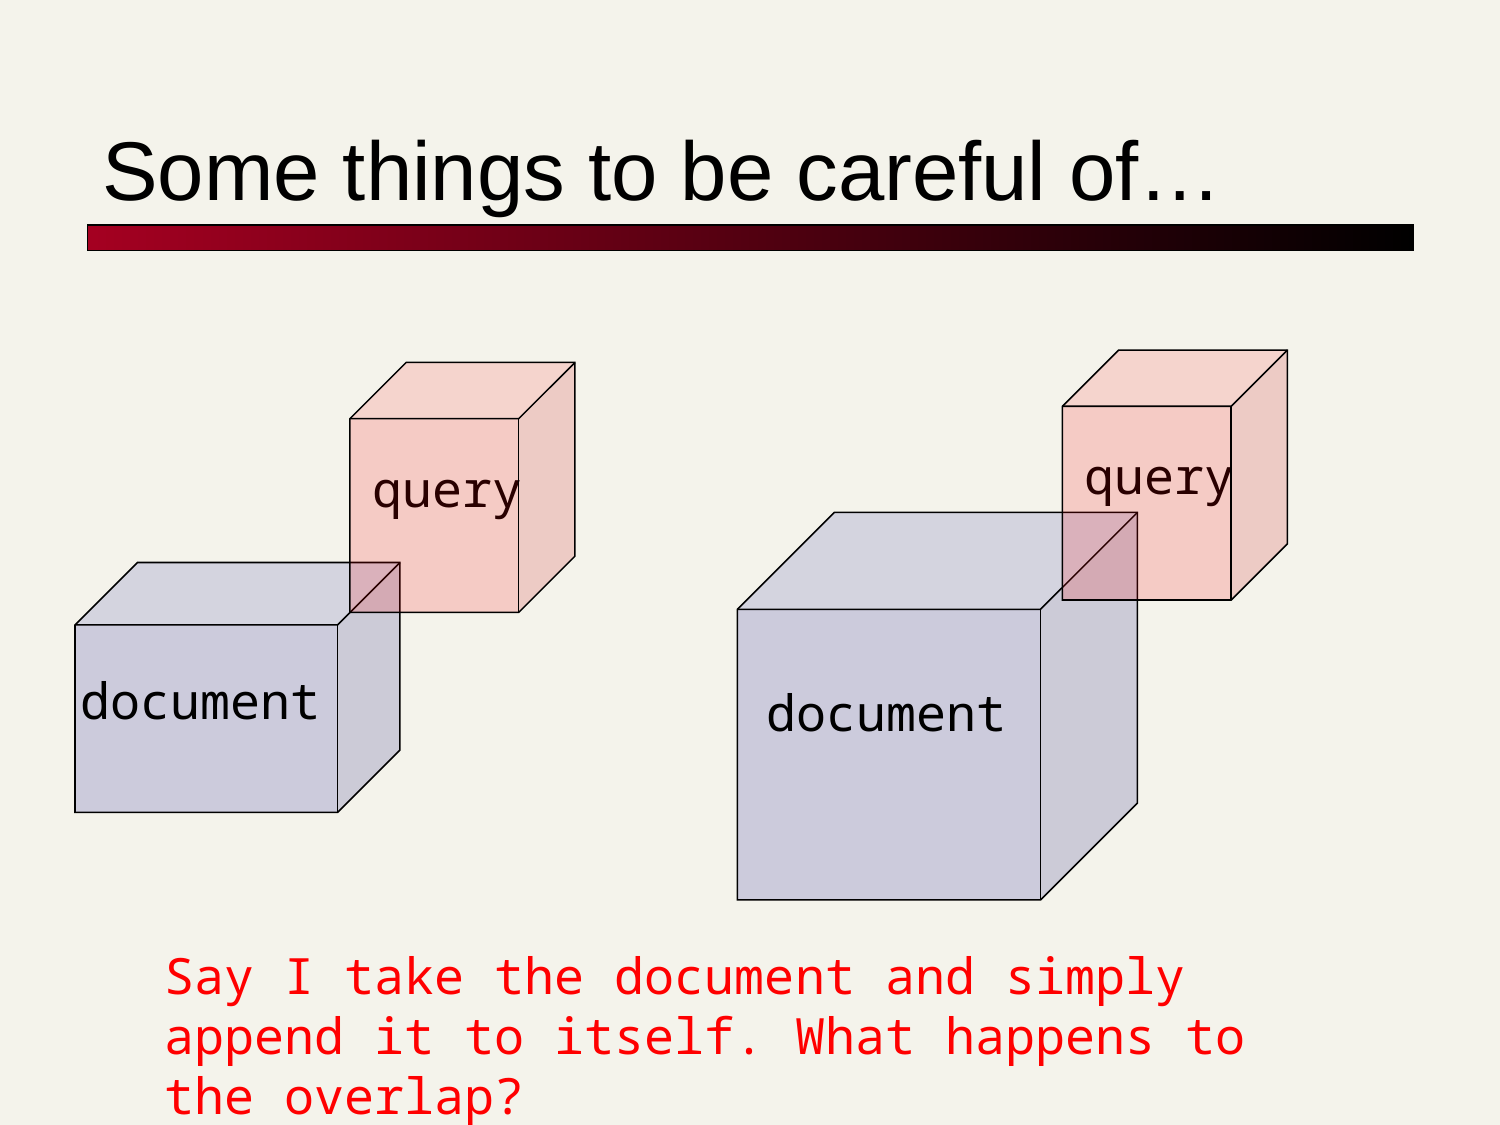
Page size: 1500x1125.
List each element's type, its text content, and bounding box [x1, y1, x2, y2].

text_box [737, 512, 1138, 900]
text_box [349, 362, 575, 613]
text_box [1062, 350, 1288, 601]
text_box Say I take the document and simply append it to itself. What happens to the overlap? [149, 937, 1275, 1125]
table_cell 1 [1062, 350, 1286, 406]
title Some things to be careful of… [87, 62, 1413, 226]
text_box document [65, 661, 336, 737]
text_box document [752, 674, 1022, 749]
table_cell 1,000,000 [75, 562, 349, 624]
text_box [75, 562, 400, 813]
table_header term [350, 362, 574, 418]
table_header dft [737, 512, 1062, 609]
